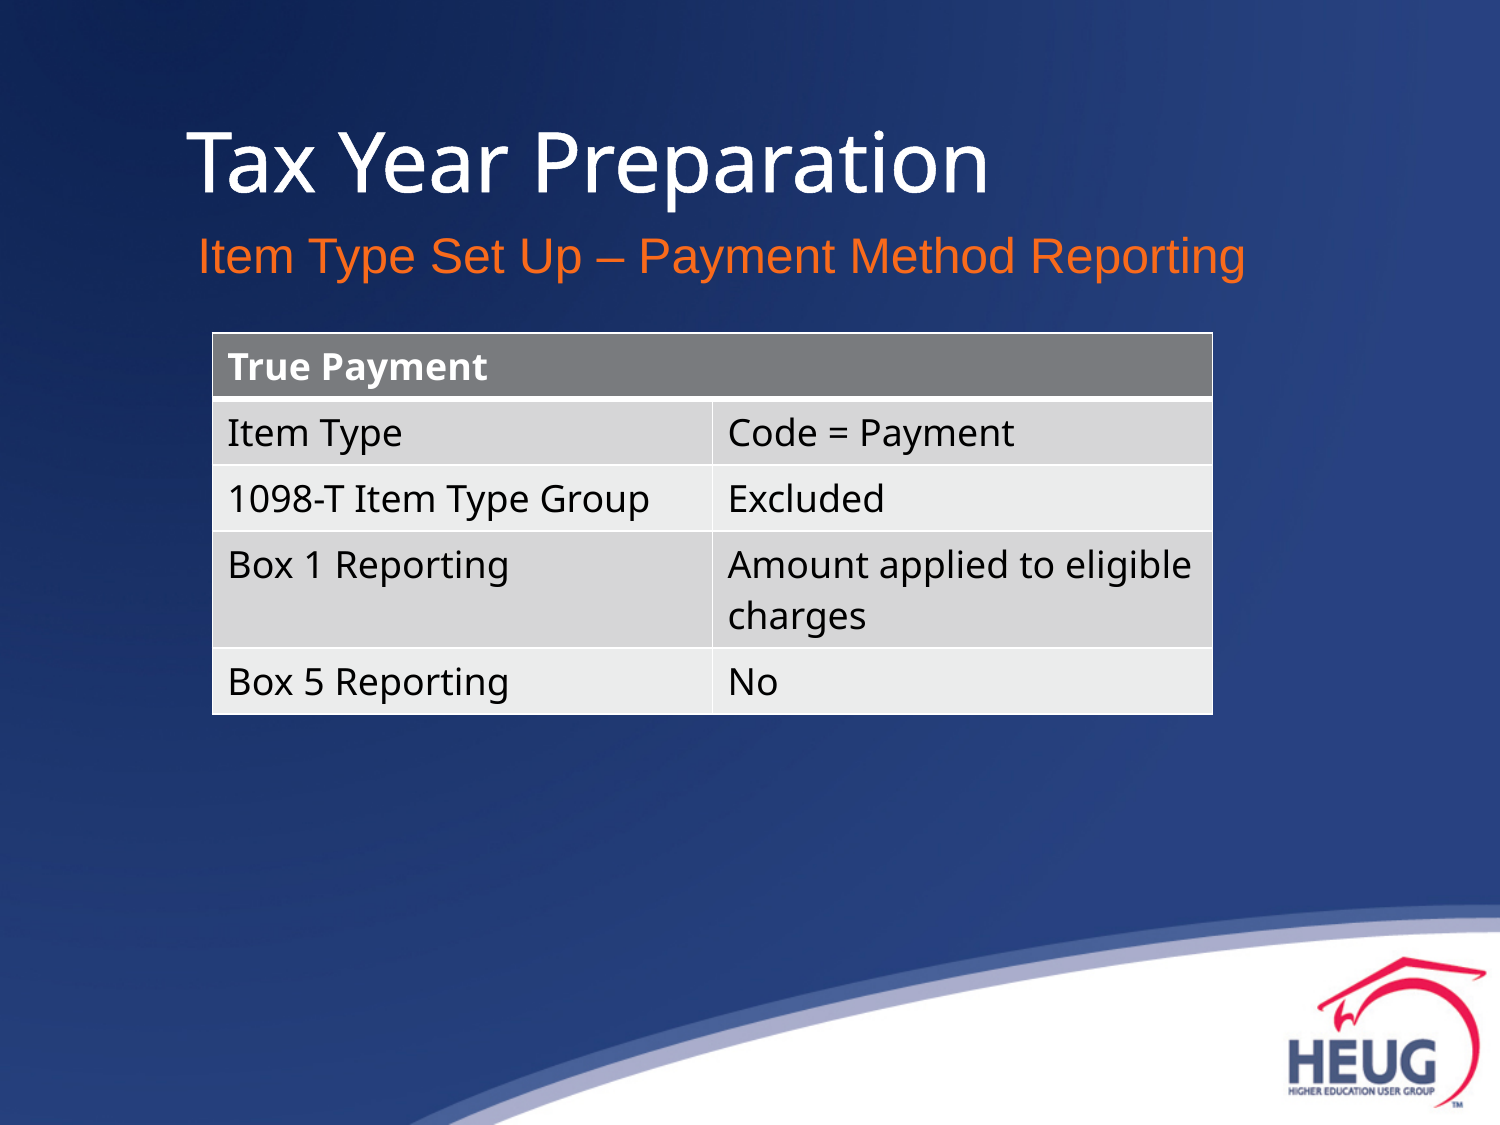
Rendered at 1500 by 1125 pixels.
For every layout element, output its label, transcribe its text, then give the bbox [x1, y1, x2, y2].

table_header True Payment [213, 334, 1212, 396]
table_cell 1098-T Item Type Group [213, 466, 712, 530]
table_cell Item Type [213, 402, 712, 464]
table_cell Box 1 Reporting [213, 532, 712, 647]
table_cell Excluded [713, 466, 1212, 530]
table_cell Amount applied to eligible charges [713, 532, 1212, 647]
list Item Type Set Up – Payment Method Reporting [171, 216, 1283, 967]
title Tax Year Preparation [171, 99, 1324, 217]
table_cell No [713, 649, 1212, 713]
table_cell Code = Payment [713, 402, 1212, 464]
picture [0, 0, 1500, 1125]
table_cell Box 5 Reporting [213, 649, 712, 713]
